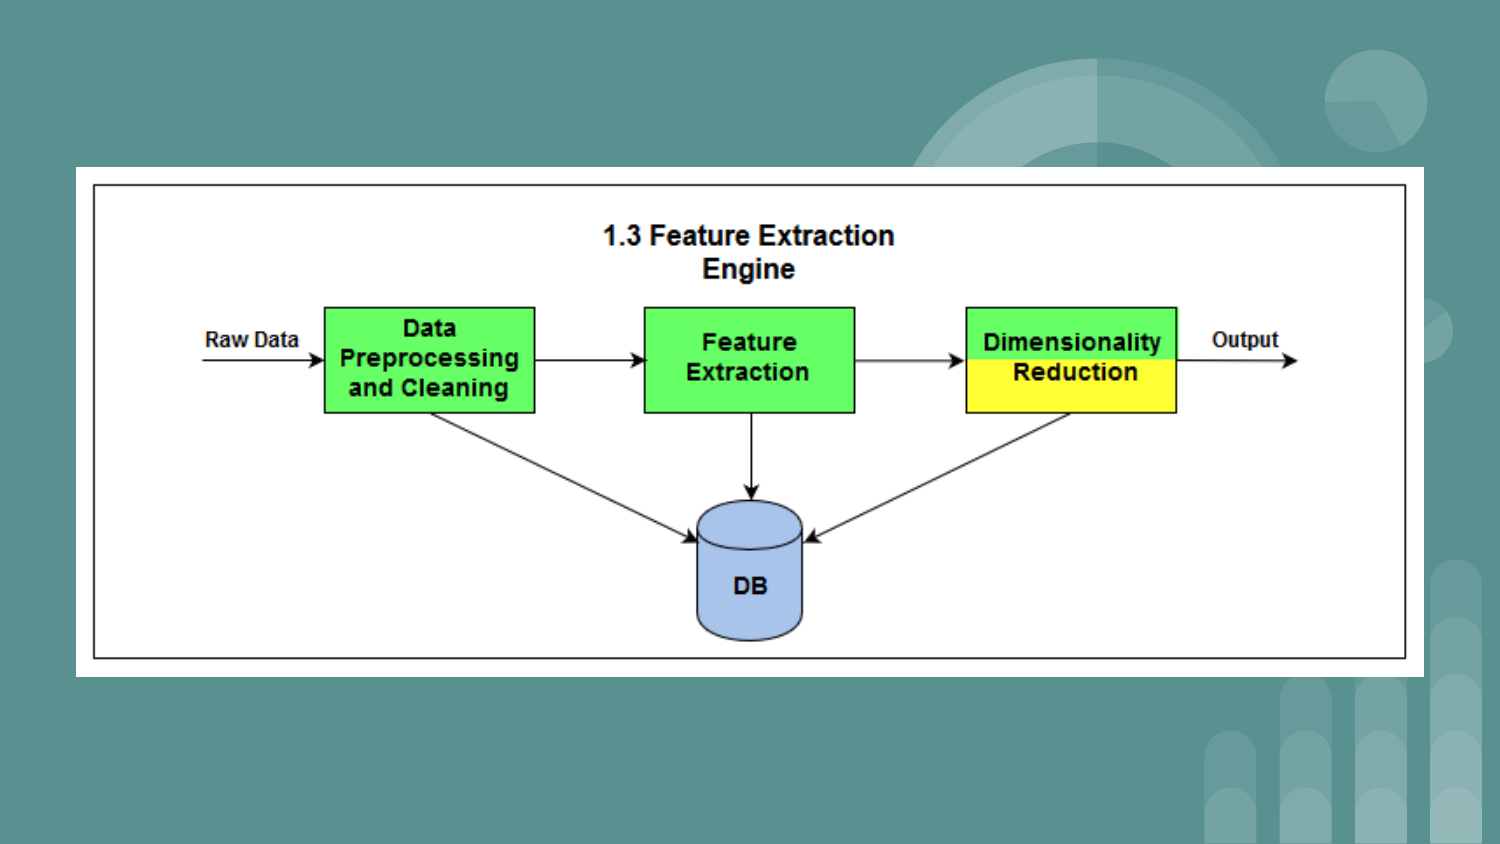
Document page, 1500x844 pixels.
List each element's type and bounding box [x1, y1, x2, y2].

picture [75, 166, 1425, 677]
